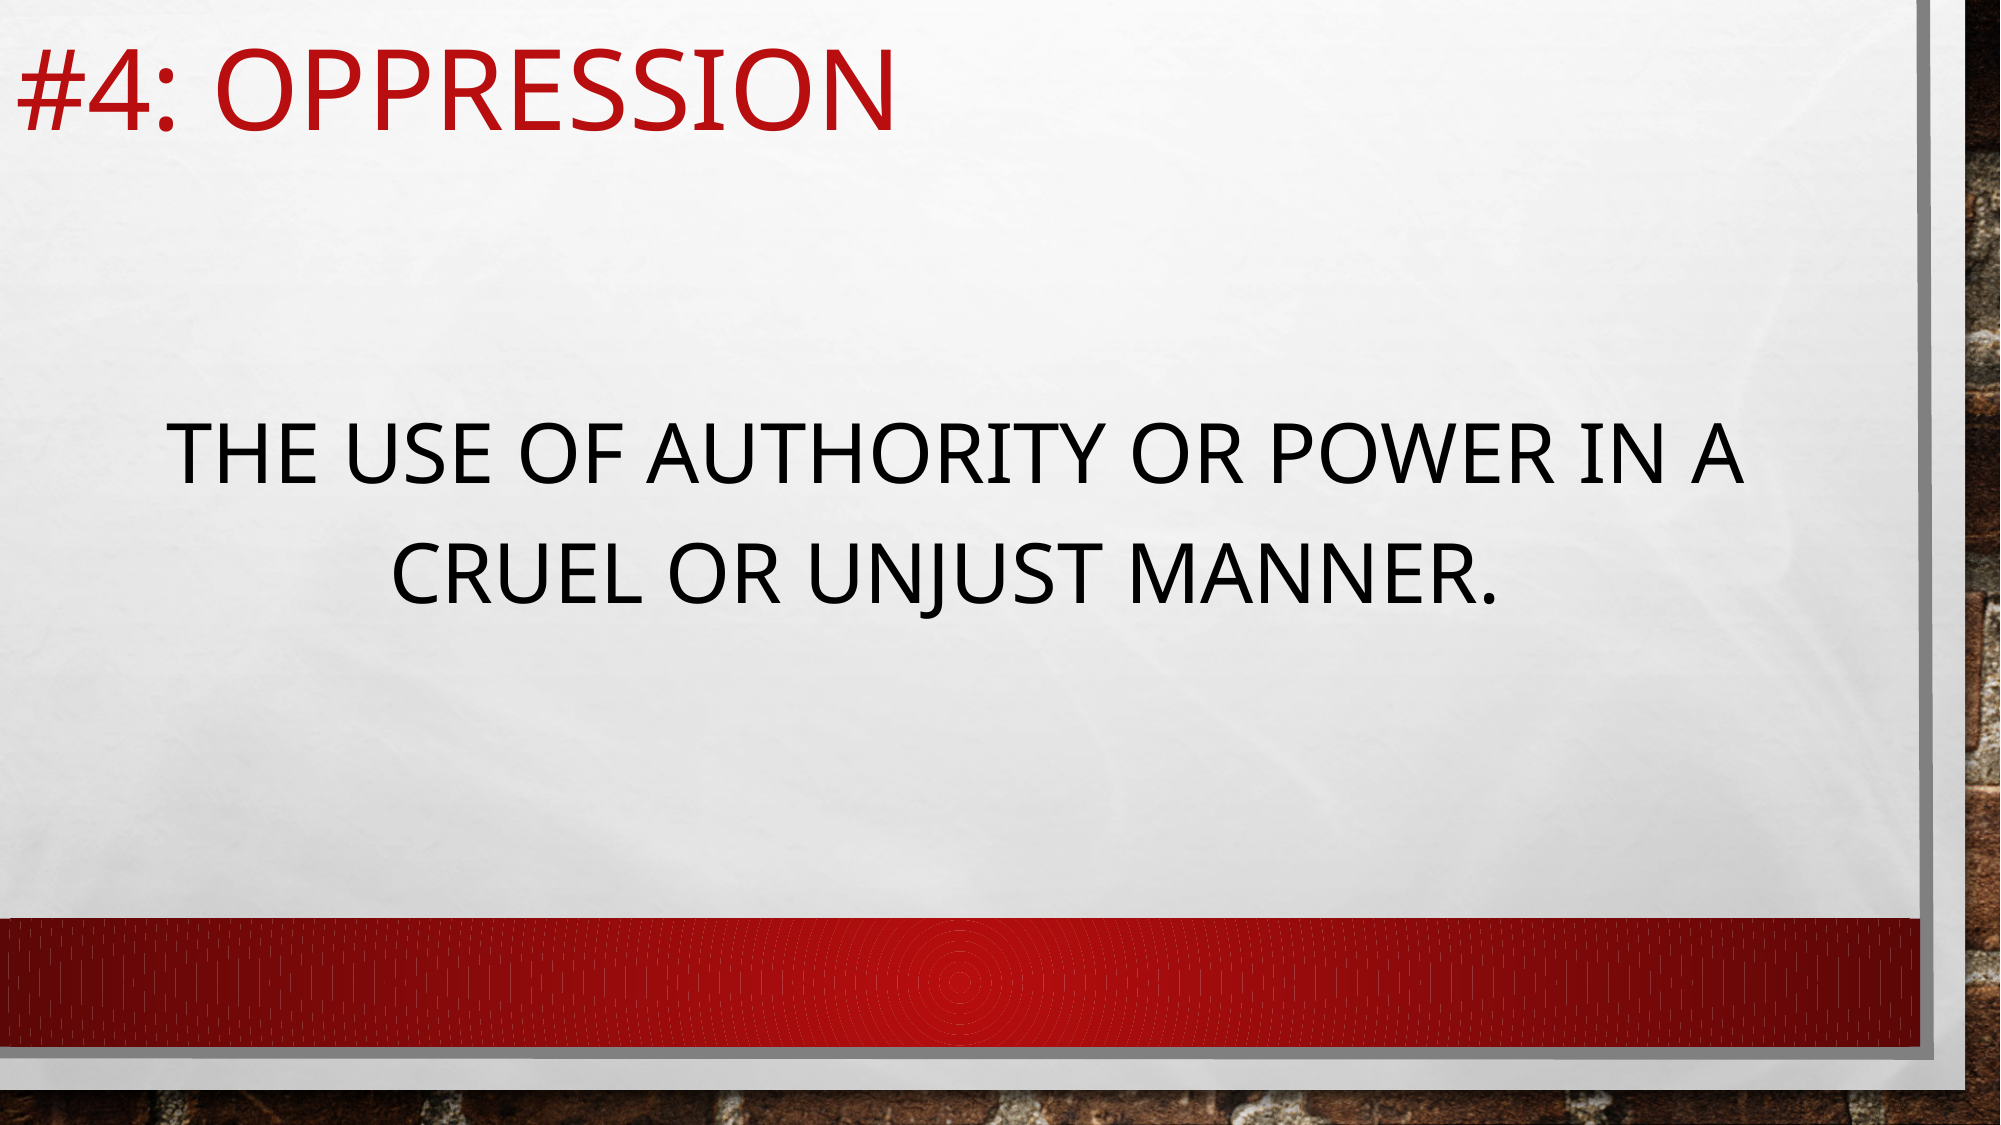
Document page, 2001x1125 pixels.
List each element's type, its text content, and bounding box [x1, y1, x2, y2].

list The Use of authority or power in a cruel or unjust manner. [103, 228, 1809, 772]
title #4: Oppression [0, 0, 1706, 189]
picture [0, 0, 2000, 1125]
